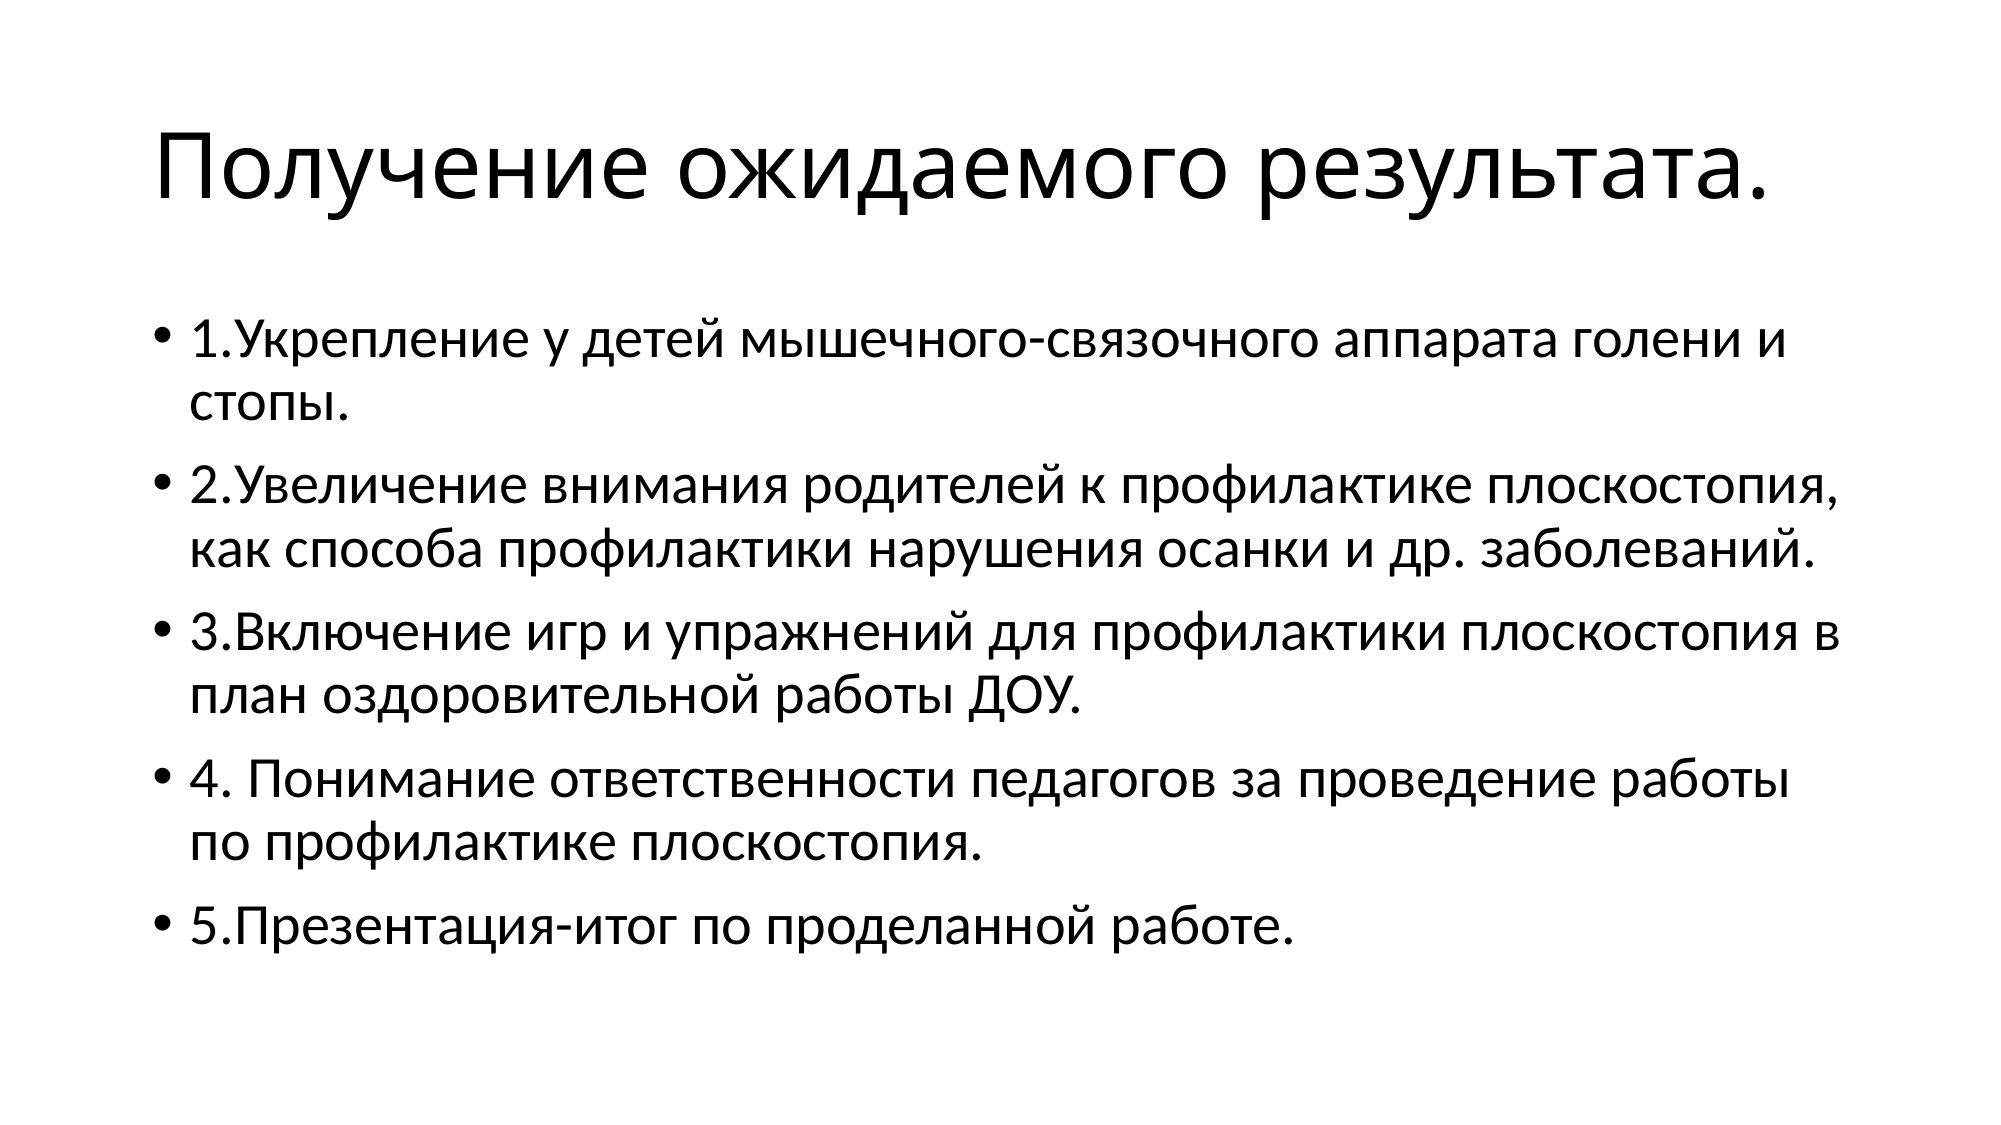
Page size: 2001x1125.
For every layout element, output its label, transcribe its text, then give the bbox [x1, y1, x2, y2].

list 1.Укрепление у детей мышечного-связочного аппарата голени и стопы. 2.Увеличение внимания родителей к профилактике плоскостопия, как способа профилактики нарушения осанки и др. заболеваний. 3.Включение игр и упражнений для профилактики плоскостопия в план оздоровительной работы ДОУ. 4. Понимание ответственности педагогов за проведение работы по профилактике плоскостопия. 5.Презентация-итог по проделанной работе. [137, 299, 1863, 1014]
title Получение ожидаемого результата. [137, 59, 1863, 278]
